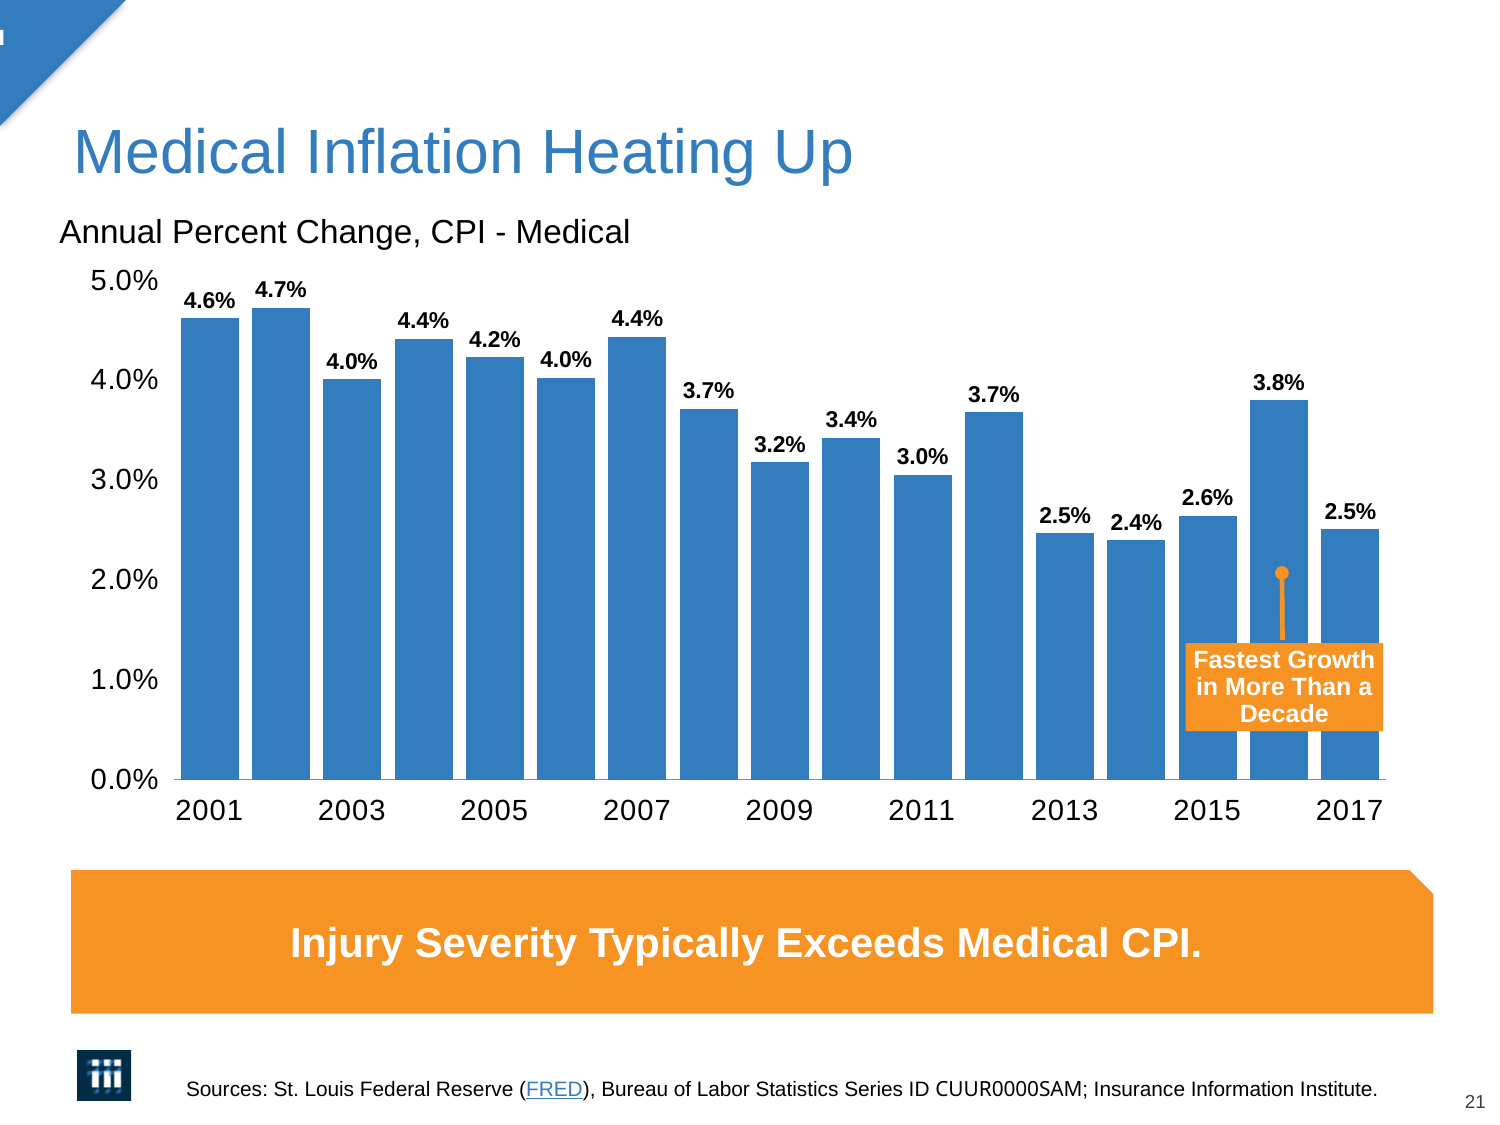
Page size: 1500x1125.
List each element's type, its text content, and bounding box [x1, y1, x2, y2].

text_box [0, 29, 4, 45]
list Sources: St. Louis Federal Reserve (FRED), Bureau of Labor Statistics Series ID CUUR0000SAM; Insurance Information Institute. [186, 1013, 1446, 1101]
title Medical Inflation Heating Up [58, 38, 1446, 195]
chart [56, 240, 1412, 884]
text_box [1185, 572, 1384, 732]
list Annual Percent Change, CPI - Medical [44, 207, 1432, 273]
text_box Injury Severity Typically Exceeds Medical CPI. [71, 876, 1434, 1014]
